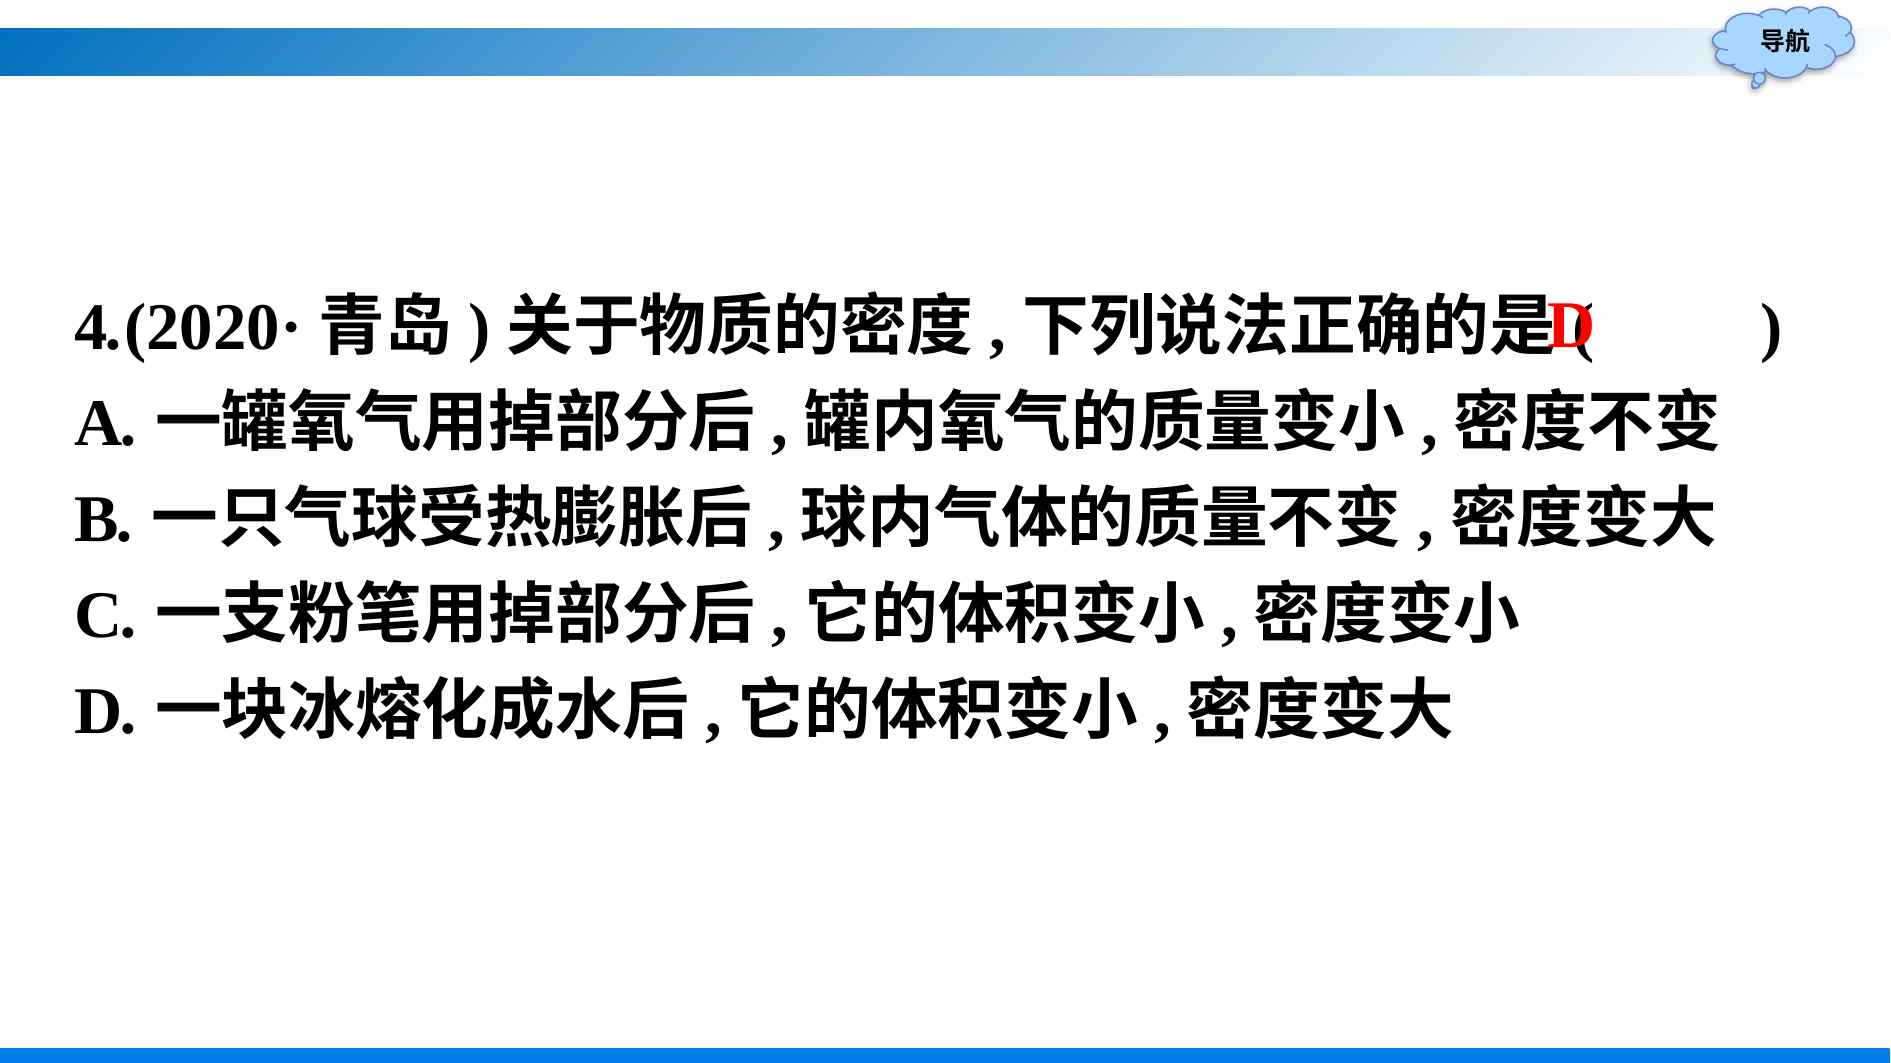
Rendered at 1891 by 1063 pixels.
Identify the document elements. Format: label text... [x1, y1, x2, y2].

text_box 4.(2020·青岛)关于物质的密度,下列说法正确的是( ) A.一罐氧气用掉部分后,罐内氧气的质量变小,密度不变 B.一只气球受热膨胀后,球内气体的质量不变,密度变大 C.一支粉笔用掉部分后,它的体积变小,密度变小 D.一块冰熔化成水后,它的体积变小,密度变大 [59, 259, 1833, 755]
text_box D [1532, 273, 1611, 368]
